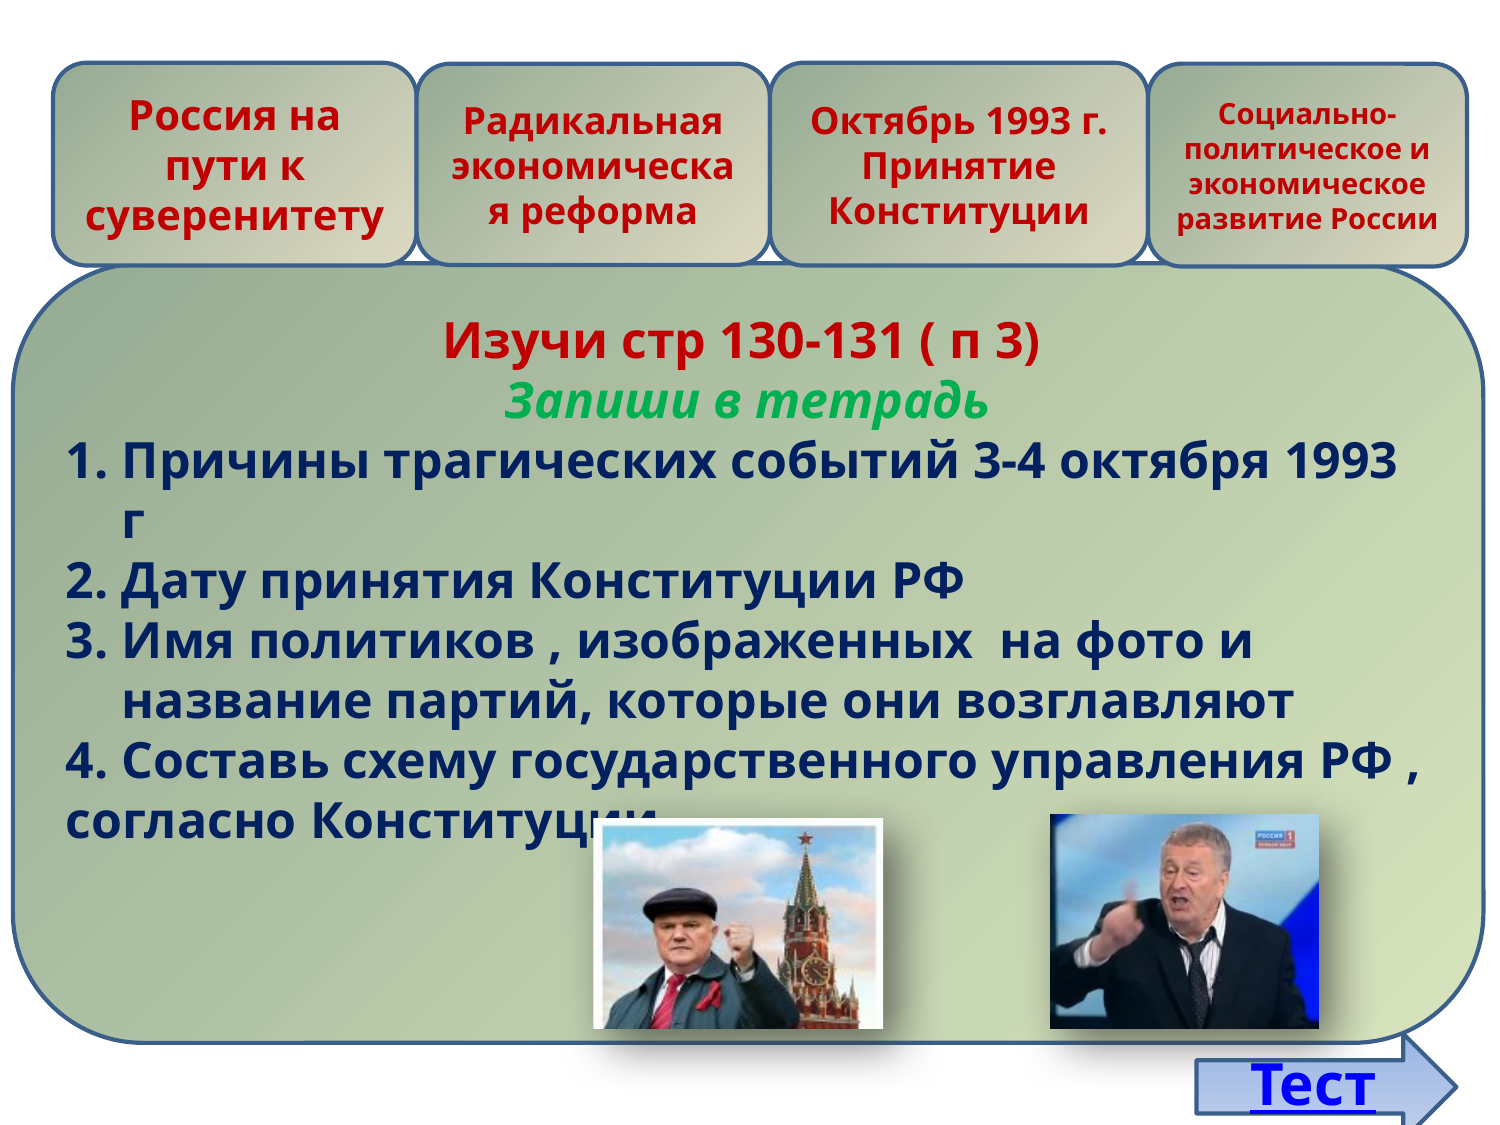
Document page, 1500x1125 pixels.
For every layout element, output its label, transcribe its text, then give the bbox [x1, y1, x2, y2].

text_box Россия на пути к суверенитету [50, 60, 417, 268]
text_box Тест [1194, 1031, 1459, 1125]
picture [1049, 814, 1319, 1029]
text_box Изучи стр 130-131 ( п 3) Запиши в тетрадь Причины трагических событий 3-4 октября 1993 г Дату принятия Конституции РФ Имя политиков , изображенных на фото и название партий, которые они возглавляют 4. Составь схему государственного управления РФ , согласно Конституции [10, 261, 1486, 1045]
text_box Социально- политическое и экономическое развитие России [1145, 61, 1470, 269]
text_box Радикальная экономическая реформа [414, 61, 770, 268]
text_box Октябрь 1993 г. Принятие Конституции [767, 60, 1148, 268]
picture [593, 792, 884, 1029]
